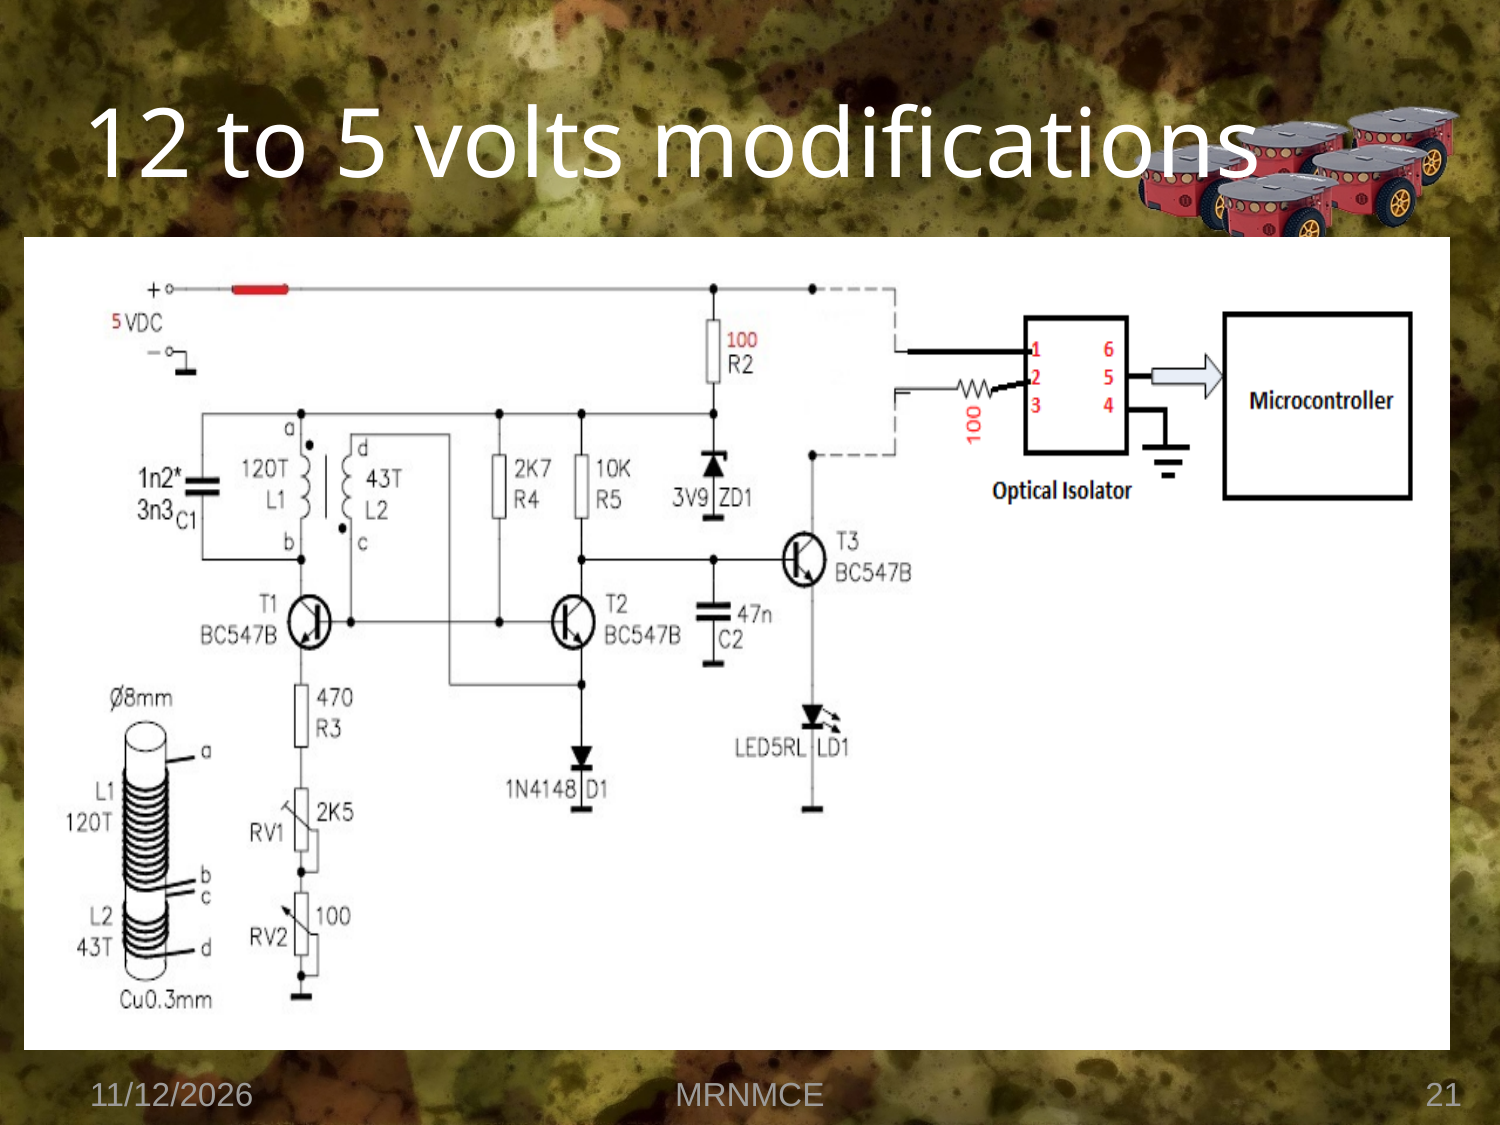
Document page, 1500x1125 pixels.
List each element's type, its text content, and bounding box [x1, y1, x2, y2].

picture [0, 0, 1500, 1125]
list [24, 237, 1451, 1051]
title 12 to 5 volts modifications [75, 45, 1300, 229]
footer MRNMCE [512, 1060, 988, 1114]
slide_number 21 [1337, 1053, 1463, 1114]
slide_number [75, 1060, 425, 1114]
